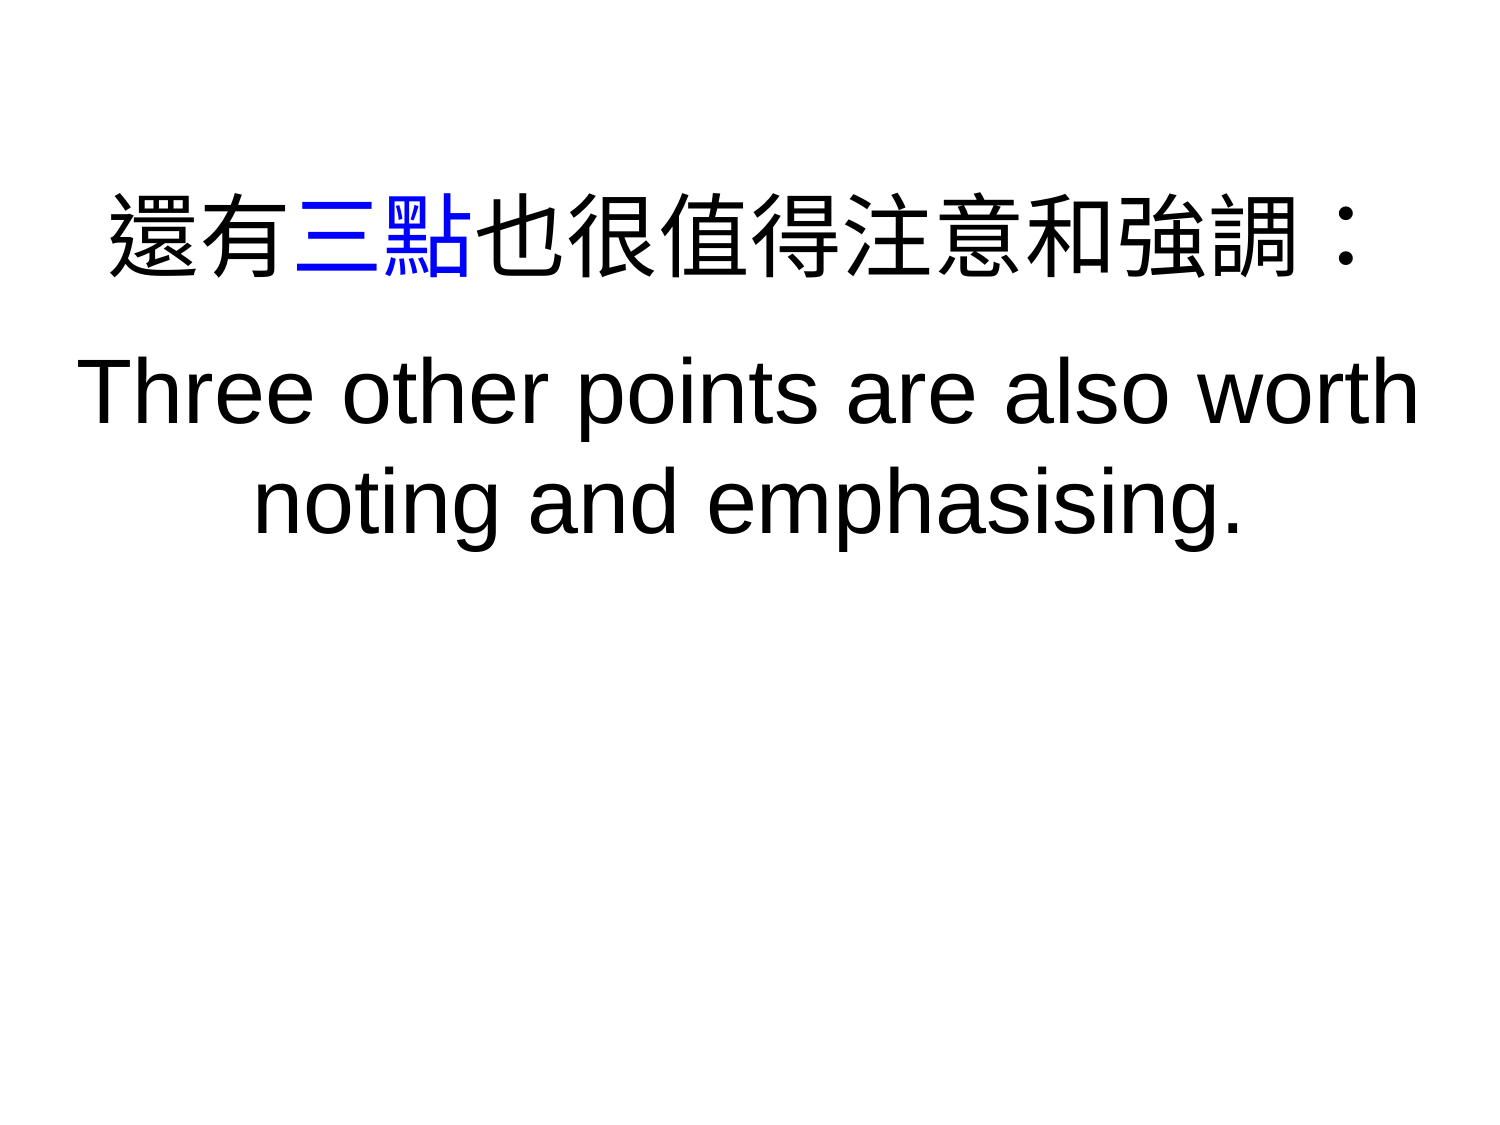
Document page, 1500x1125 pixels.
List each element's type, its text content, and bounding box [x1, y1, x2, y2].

subtitle 還有三點也很值得注意和強調： Three other points are also worth noting and emphasising. [0, 42, 1500, 1071]
